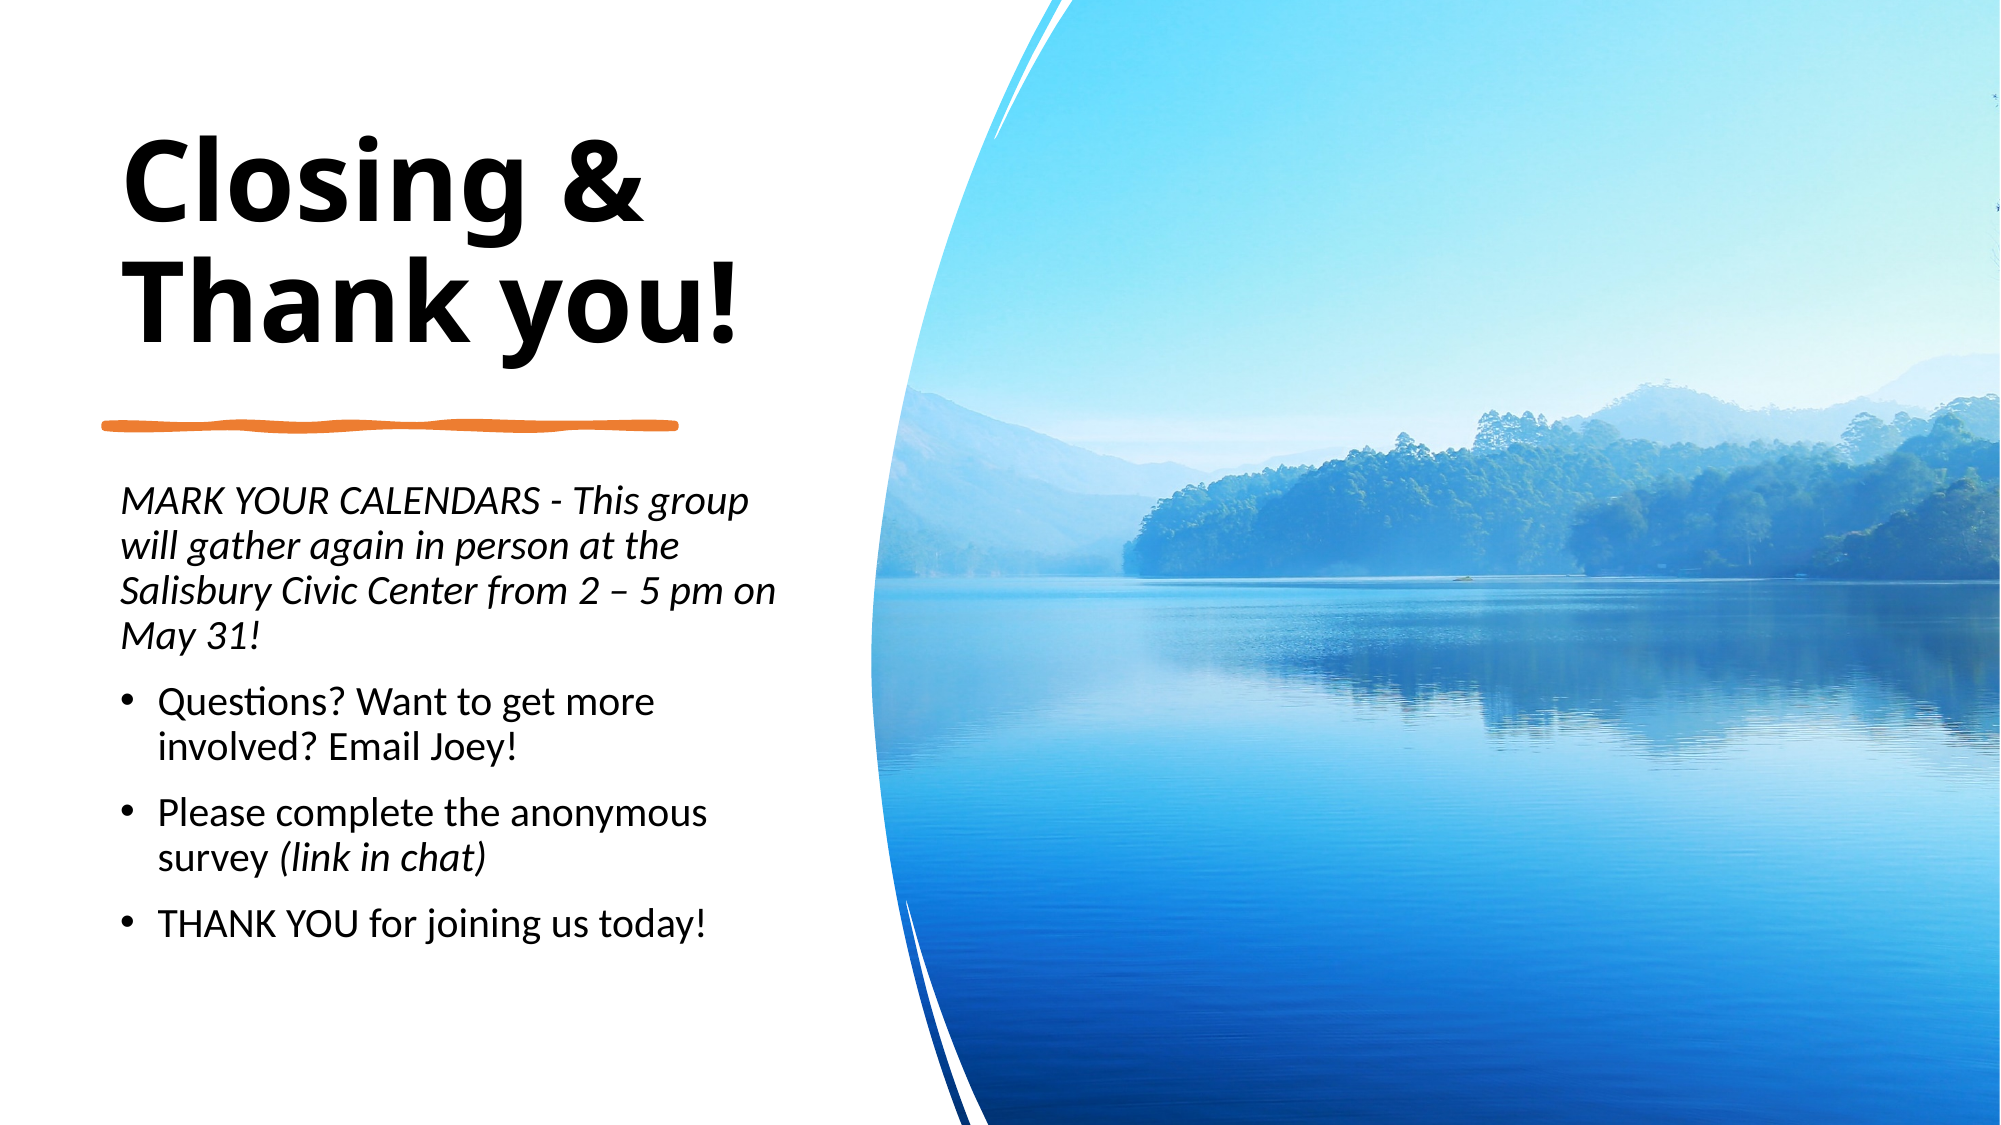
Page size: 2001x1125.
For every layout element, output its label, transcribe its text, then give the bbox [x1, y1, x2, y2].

text_box [0, 0, 871, 1125]
text_box [103, 421, 676, 431]
title Closing & Thank you! [105, 53, 822, 375]
picture [871, 0, 2000, 1125]
list MARK YOUR CALENDARS - This group will gather again in person at the Salisbury Civic Center from 2 – 5 pm on May 31! Questions? Want to get more involved? Email Joey! Please complete the anonymous survey (link in chat) THANK YOU for joining us today! [105, 471, 802, 1016]
